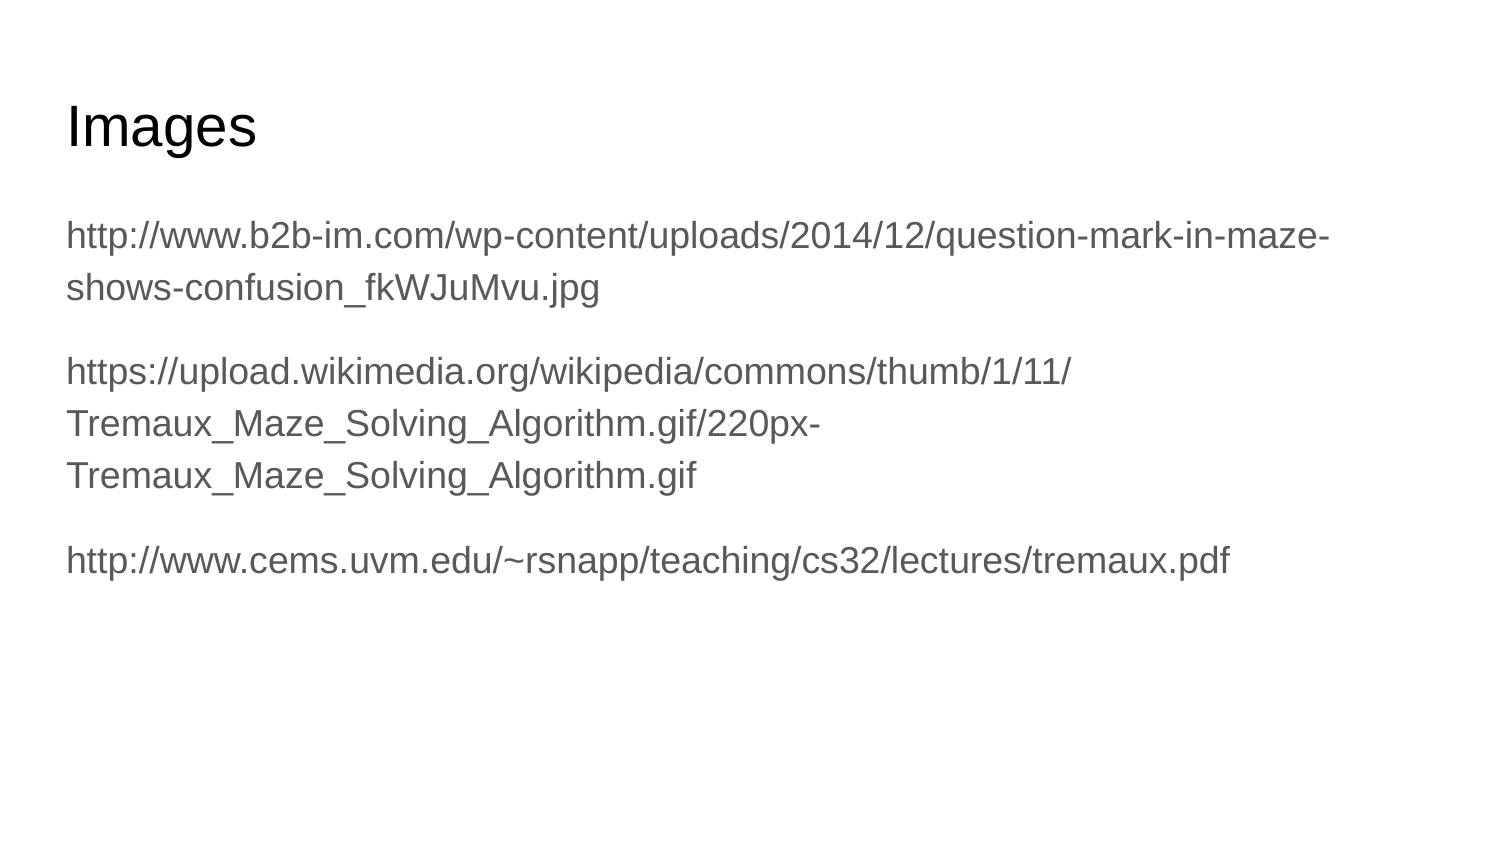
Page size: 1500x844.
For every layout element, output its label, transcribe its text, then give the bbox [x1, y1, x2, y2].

title Images [51, 72, 1449, 167]
list http://www.b2b-im.com/wp-content/uploads/2014/12/question-mark-in-maze-shows-confusion_fkWJuMvu.jpg https://upload.wikimedia.org/wikipedia/commons/thumb/1/11/Tremaux_Maze_Solving_Algorithm.gif/220px-Tremaux_Maze_Solving_Algorithm.gif http://www.cems.uvm.edu/~rsnapp/teaching/cs32/lectures/tremaux.pdf [51, 189, 1449, 750]
